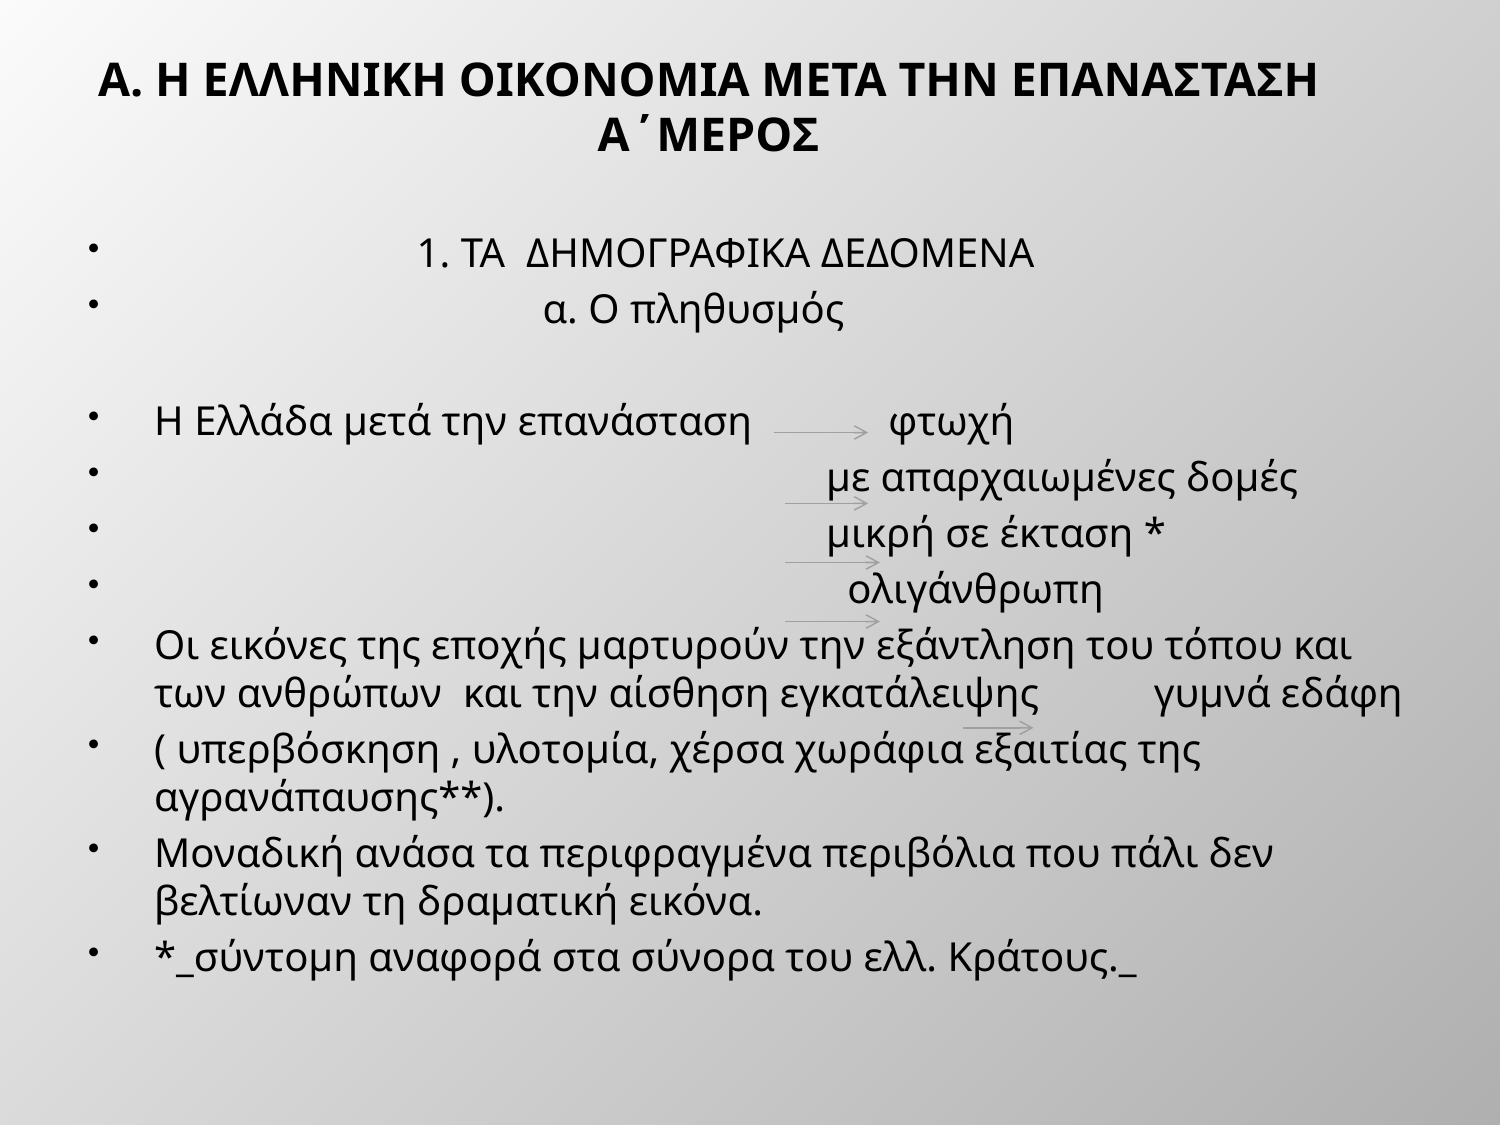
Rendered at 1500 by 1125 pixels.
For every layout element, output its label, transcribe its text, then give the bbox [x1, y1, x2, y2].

title Α. Η ΕΛΛΗΝΙΚΗ ΟΙΚΟΝΟΜΙΑ ΜΕΤΑ ΤΗΝ ΕΠΑΝΑΣΤΑΣΗ Α΄ΜΕΡΟΣ [82, 35, 1336, 176]
list 1. ΤΑ ΔΗΜΟΓΡΑΦΙΚΑ ΔΕΔΟΜΕΝΑ α. Ο πληθυσμός Η Ελλάδα μετά την επανάσταση φτωχή με απαρχαιωμένες δομές μικρή σε έκταση * ολιγάνθρωπη Οι εικόνες της εποχής μαρτυρούν την εξάντληση του τόπου και των ανθρώπων και την αίσθηση εγκατάλειψης γυμνά εδάφη ( υπερβόσκηση , υλοτομία, χέρσα χωράφια εξαιτίας της αγρανάπαυσης**). Μοναδική ανάσα τα περιφραγμένα περιβόλια που πάλι δεν βελτίωναν τη δραματική εικόνα. *_σύντομη αναφορά στα σύνορα του ελλ. Κράτους._ [53, 219, 1425, 1035]
